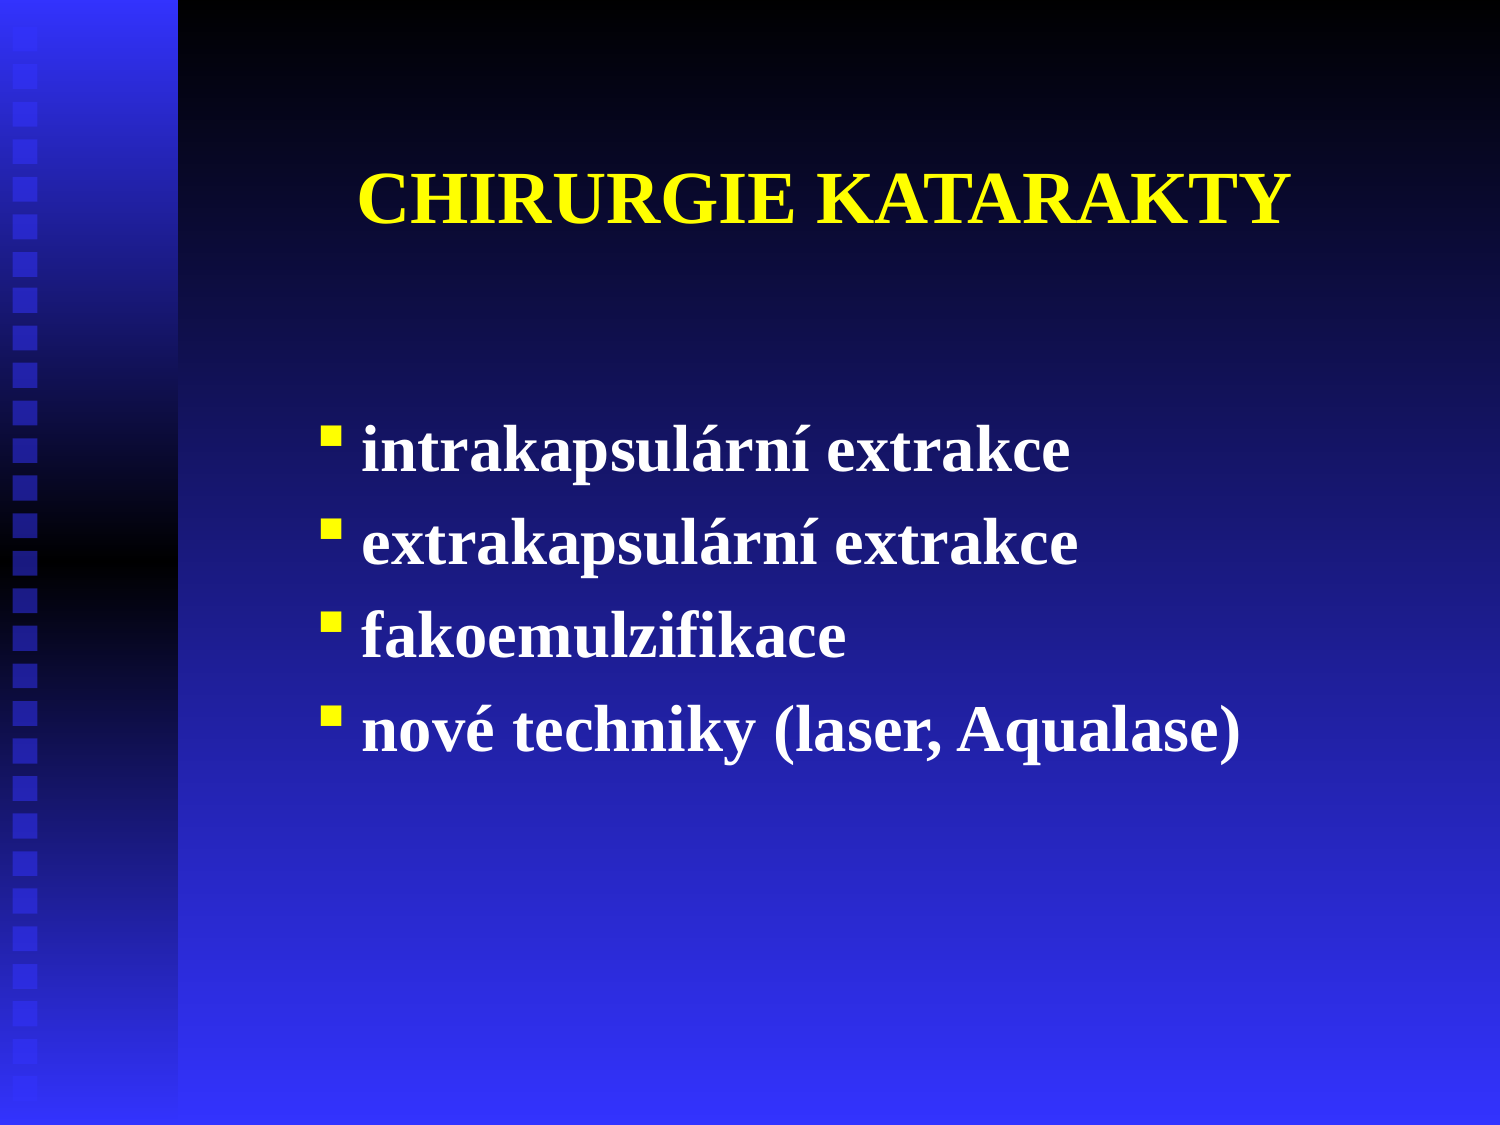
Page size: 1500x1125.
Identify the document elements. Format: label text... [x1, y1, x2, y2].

title CHIRURGIE KATARAKTY [187, 99, 1463, 288]
list intrakapsulární extrakce extrakapsulární extrakce fakoemulzifikace nové techniky (laser, Aqualase) [224, 396, 1500, 1073]
